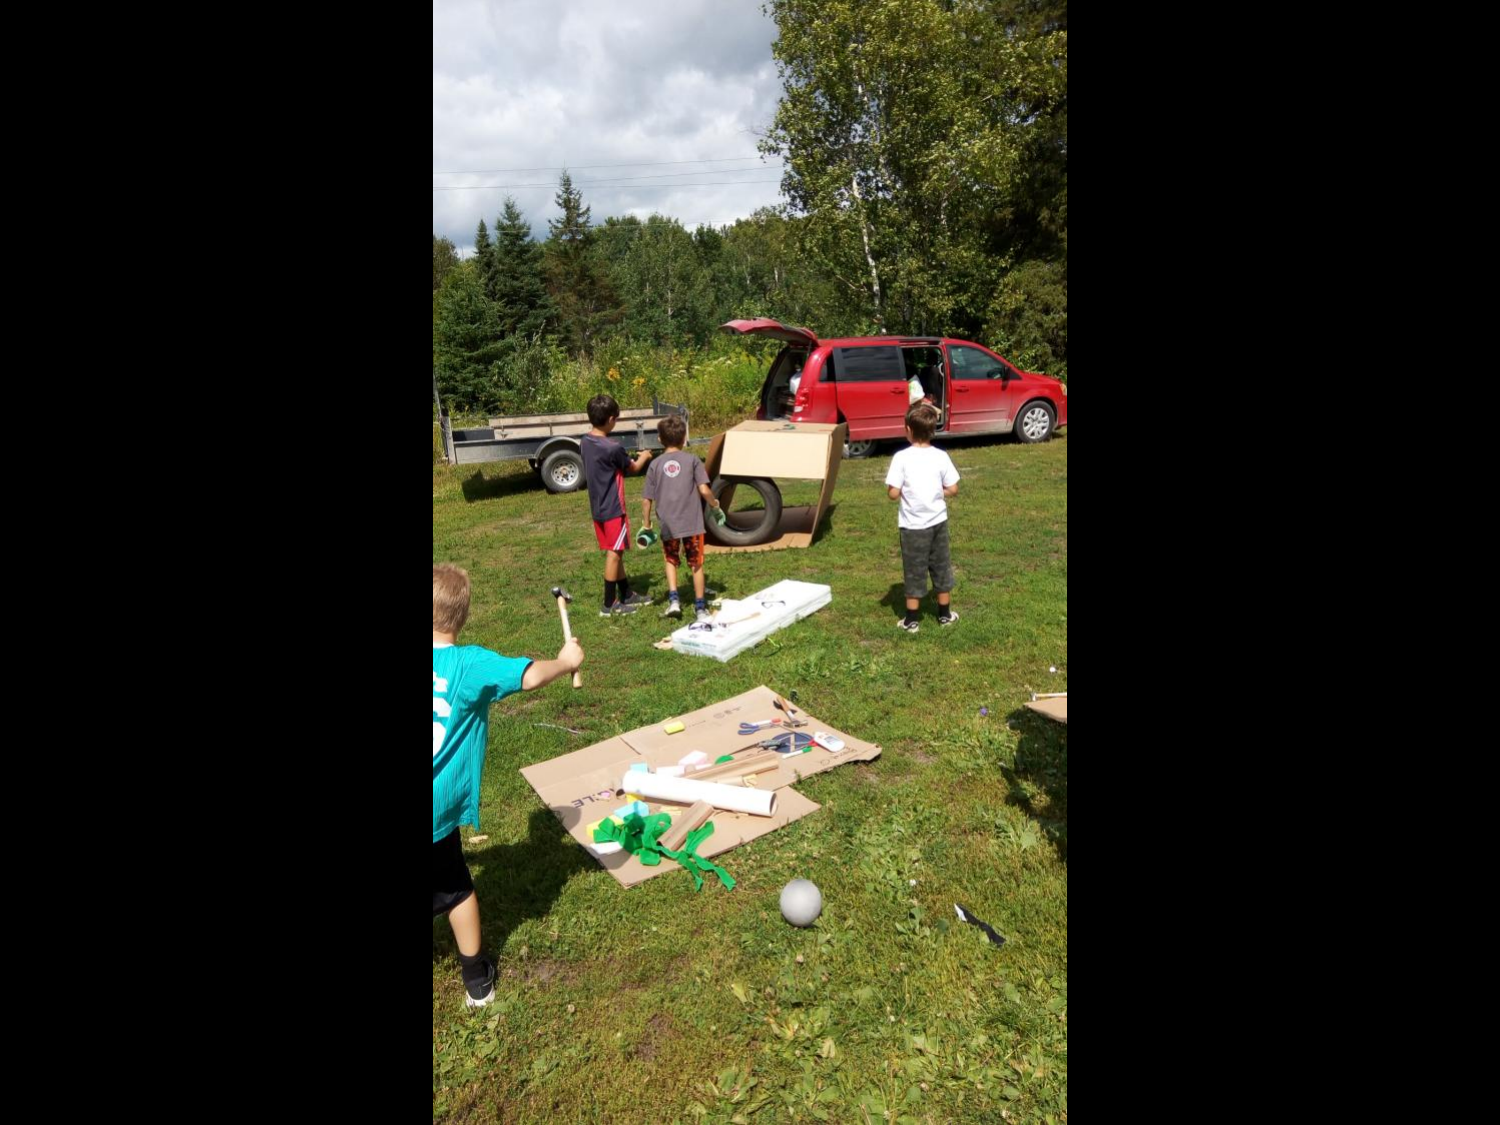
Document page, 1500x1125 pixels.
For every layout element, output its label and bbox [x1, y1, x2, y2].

picture [433, 0, 1067, 1125]
